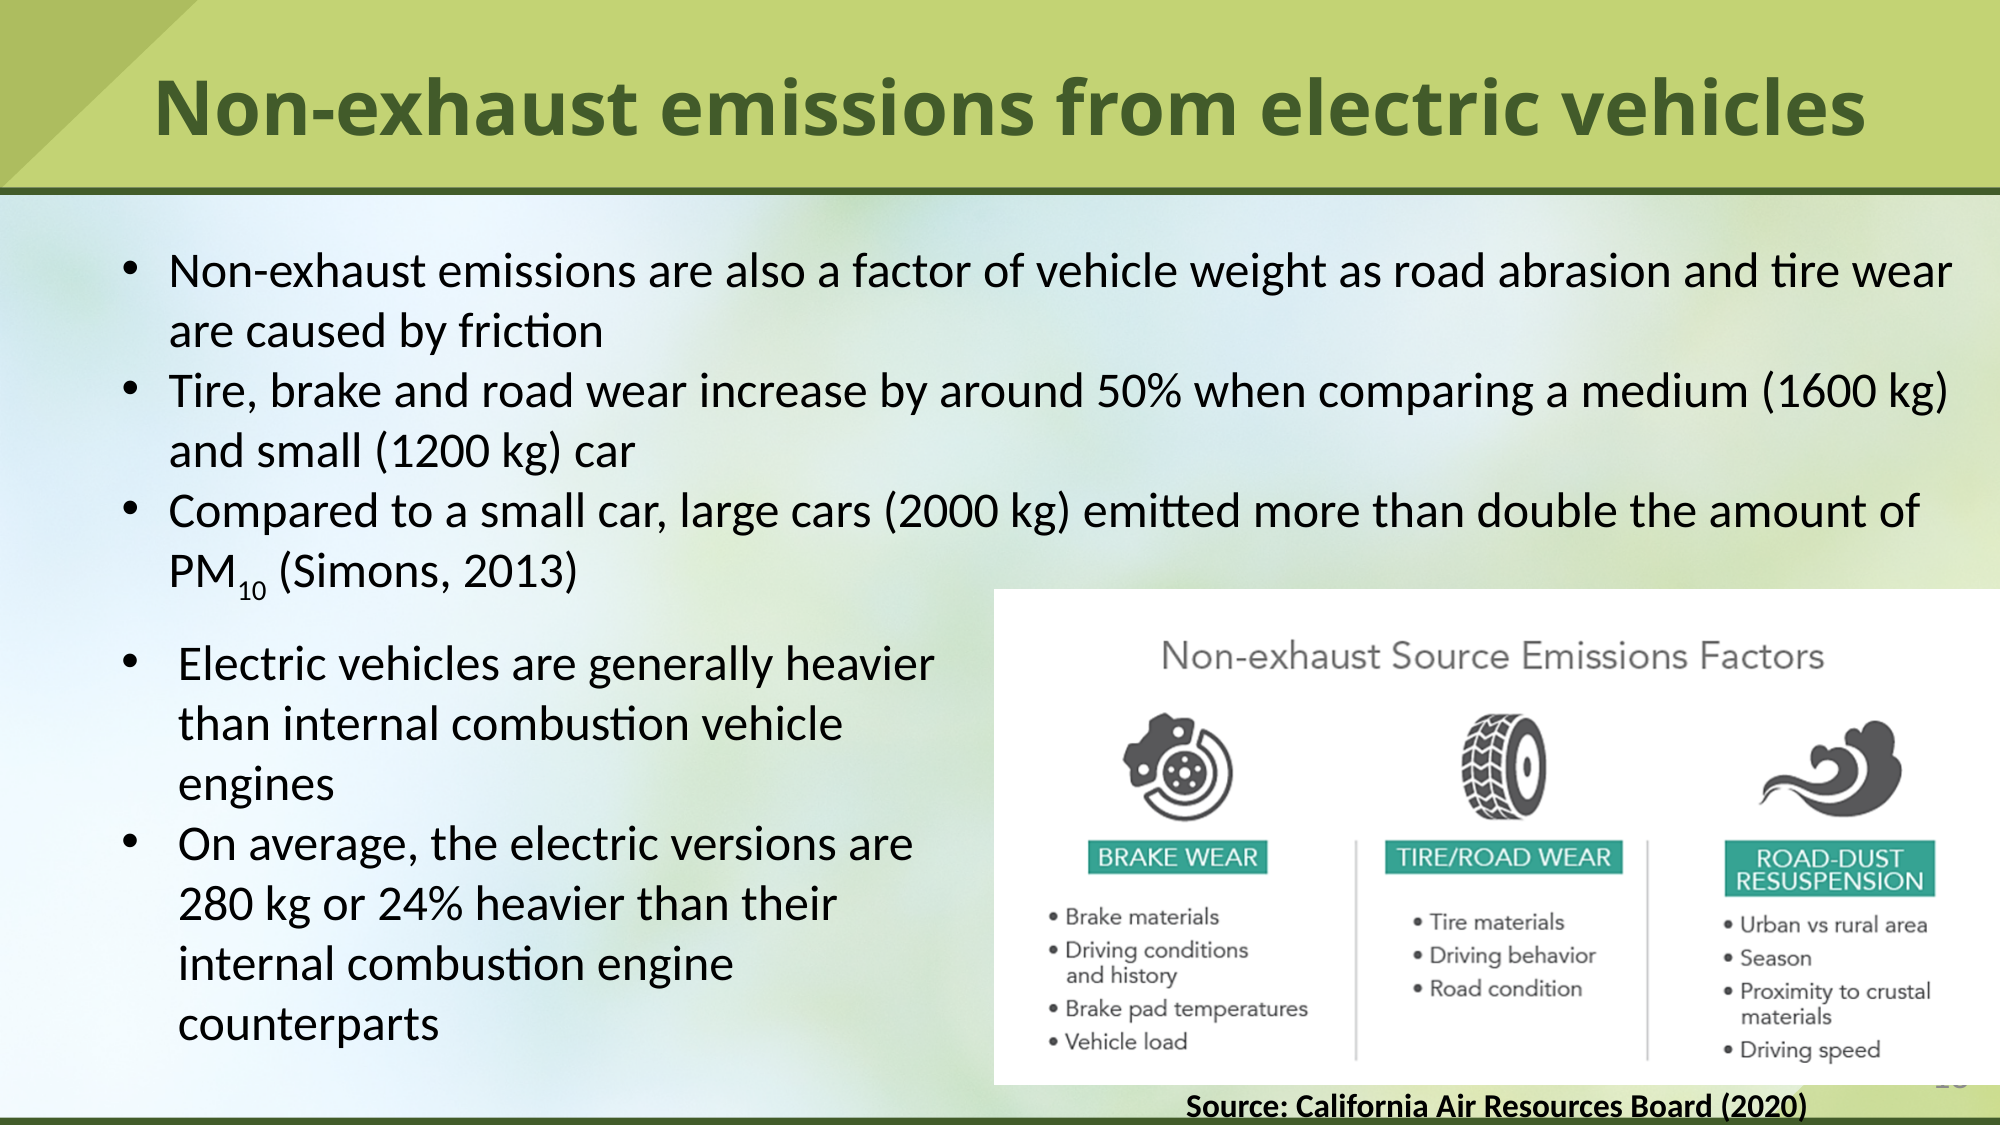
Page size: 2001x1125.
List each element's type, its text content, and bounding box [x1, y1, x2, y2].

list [994, 589, 2000, 1085]
text_box Electric vehicles are generally heavier than internal combustion vehicle engines On average, the electric versions are 280 kg or 24% heavier than their internal combustion engine counterparts [106, 622, 994, 1058]
text_box Source: California Air Resources Board (2020) [994, 1085, 2000, 1125]
title Non-exhaust emissions from electric vehicles [137, 34, 2000, 188]
text_box Non-exhaust emissions are also a factor of vehicle weight as road abrasion and tire wear are caused by friction Tire, brake and road wear increase by around 50% when comparing a medium (1600 kg) and small (1200 kg) car Compared to a small car, large cars (2000 kg) emitted more than double the amount of PM10 (Simons, 2013) [106, 230, 2000, 613]
